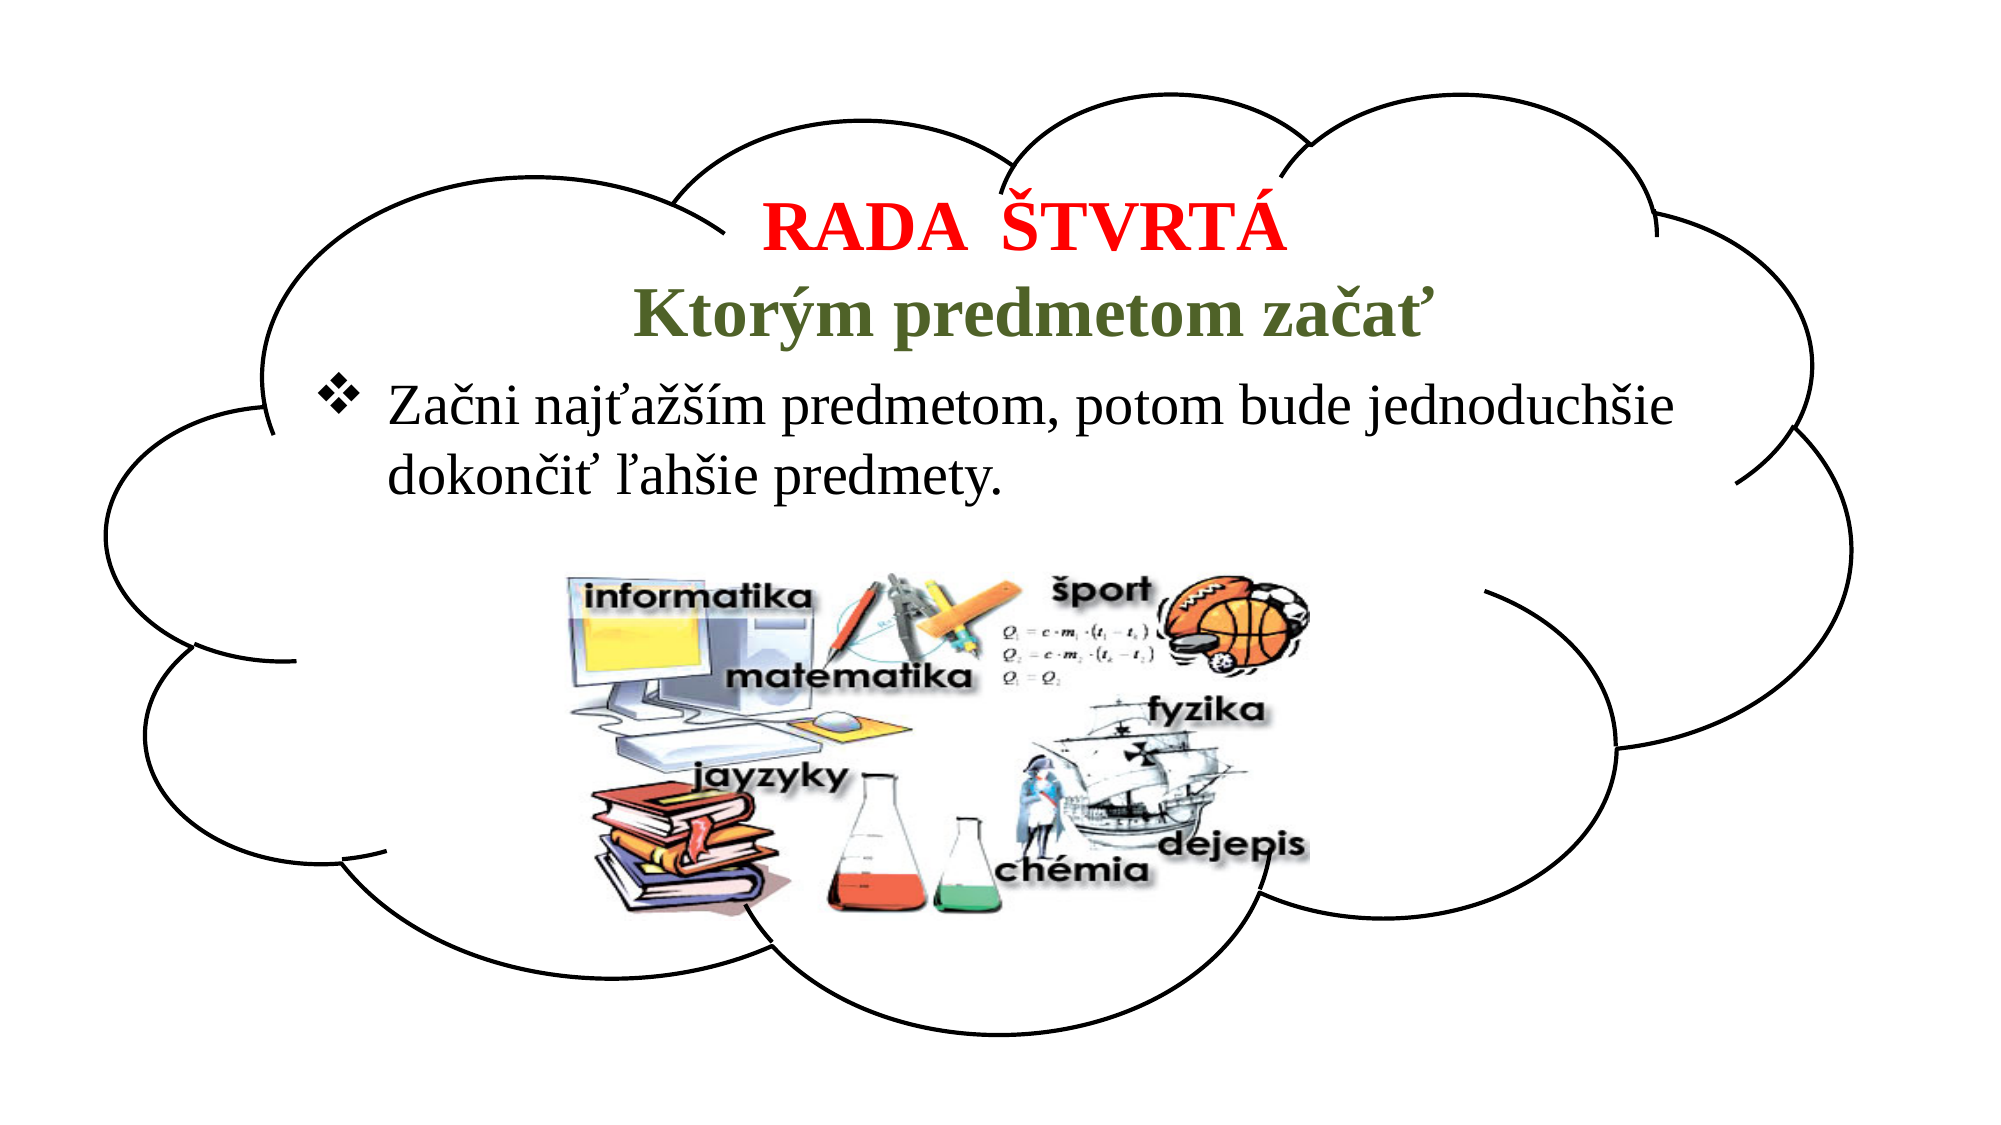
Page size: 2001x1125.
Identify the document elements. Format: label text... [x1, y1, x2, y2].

picture [550, 561, 1310, 921]
text_box [103, 92, 1854, 1038]
title RADA ŠTVRTÁ Ktorým predmetom začať [477, 171, 700, 201]
